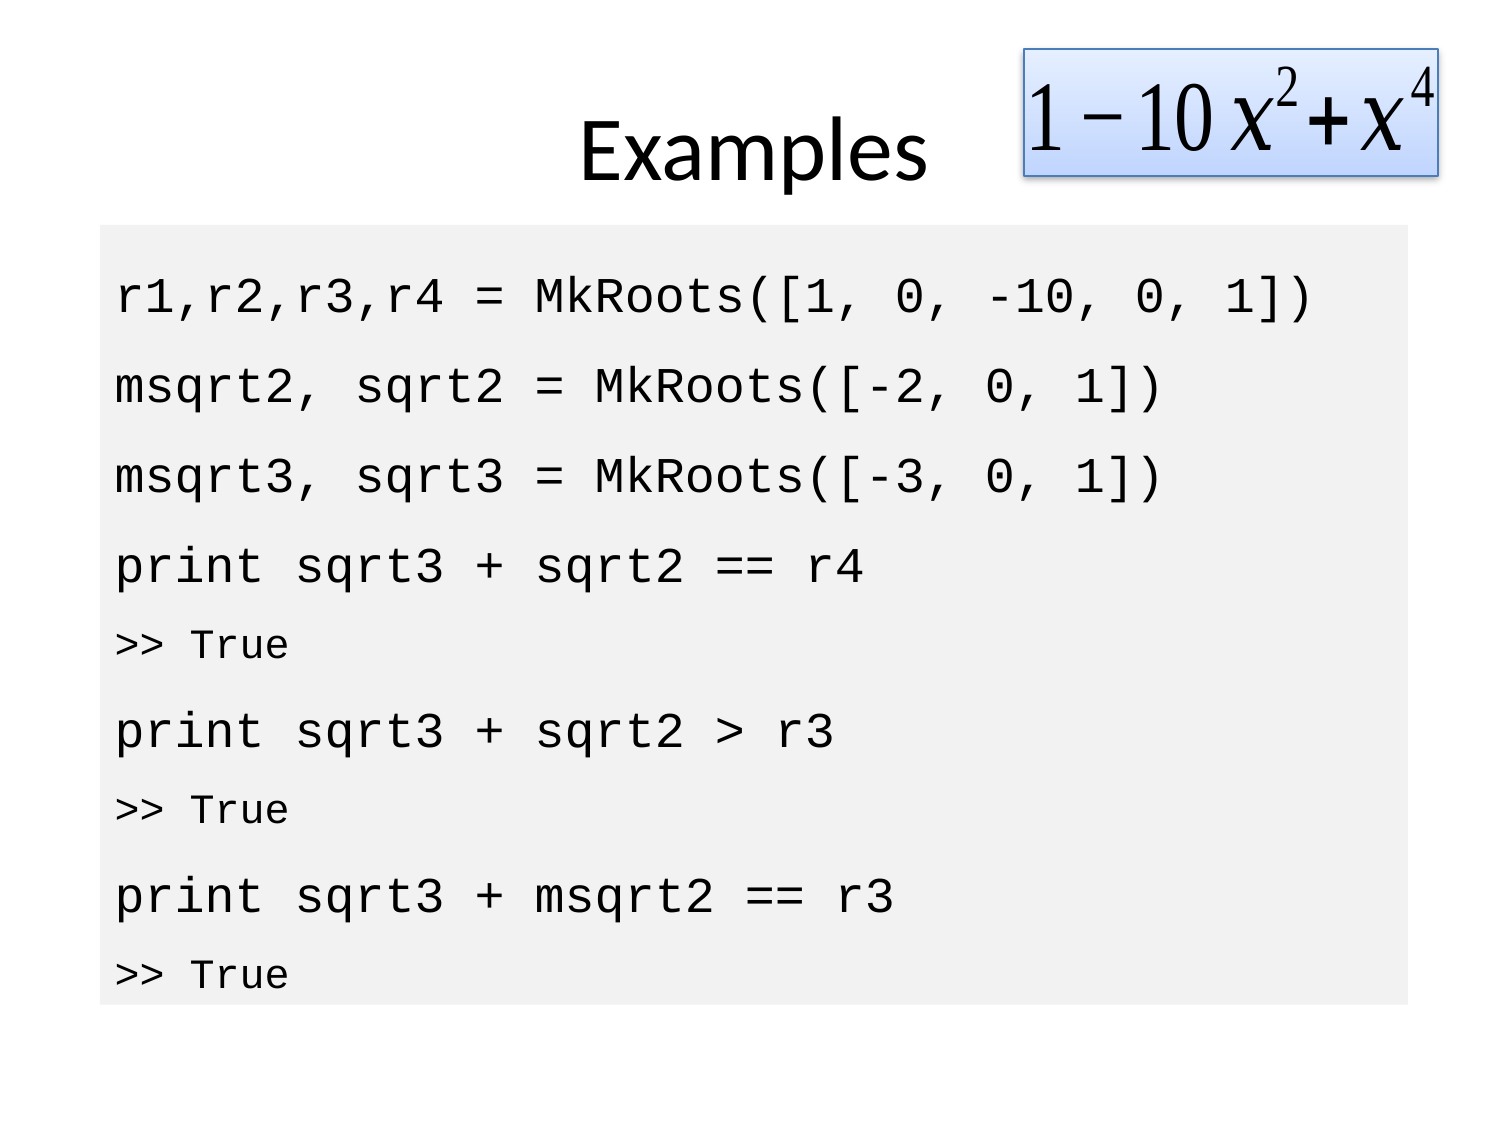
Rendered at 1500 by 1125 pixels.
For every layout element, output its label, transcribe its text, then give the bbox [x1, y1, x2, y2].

text_box r1,r2,r3,r4 = MkRoots([1, 0, -10, 0, 1]) msqrt2, sqrt2 = MkRoots([-2, 0, 1]) msqrt3, sqrt3 = MkRoots([-3, 0, 1]) print sqrt3 + sqrt2 == r4 >> True print sqrt3 + sqrt2 > r3 >> True print sqrt3 + msqrt2 == r3 >> True [99, 224, 1408, 1005]
title Examples [78, 50, 1429, 238]
